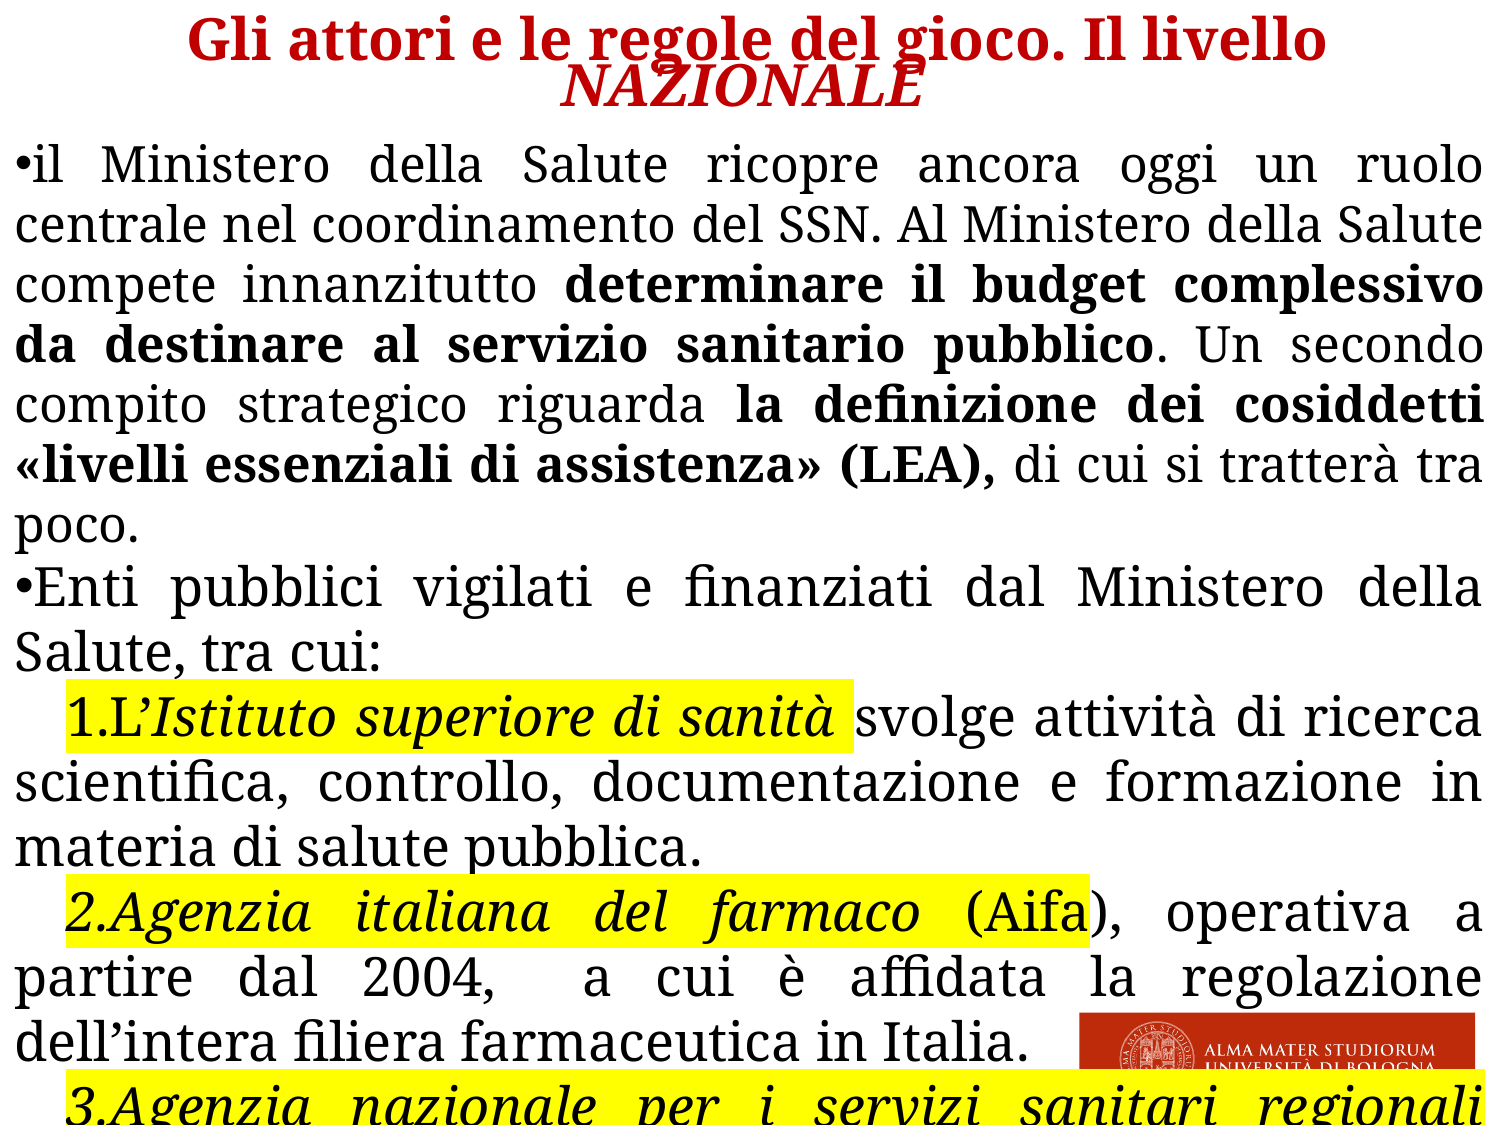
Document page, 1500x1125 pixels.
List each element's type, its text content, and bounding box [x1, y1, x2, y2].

list il Ministero della Salute ricopre ancora oggi un ruolo centrale nel coordinamento del SSN. Al Ministero della Salute compete innanzitutto determinare il budget complessivo da destinare al servizio sanitario pubblico. Un secondo compito strategico riguarda la definizione dei cosiddetti «livelli essenziali di assistenza» (LEA), di cui si tratterà tra poco. Enti pubblici vigilati e finanziati dal Ministero della Salute, tra cui: L’Istituto superiore di sanità svolge attività di ricerca scientifica, controllo, documentazione e formazione in materia di salute pubblica. Agenzia italiana del farmaco (Aifa), operativa a partire dal 2004, a cui è affidata la regolazione dell’intera filiera farmaceutica in Italia. Agenzia nazionale per i servizi sanitari regionali (Agenas), istituita nel 1993, fornisce supporto tecnico-operativo al Ministero della Salute e alle regioni nel rilevare costi ed efficacia dei servizi erogati ai cittadini. [0, 125, 1500, 988]
picture [1112, 1014, 1442, 1102]
list Gli attori e le regole del gioco. Il livello NAZIONALE [58, 19, 1441, 125]
